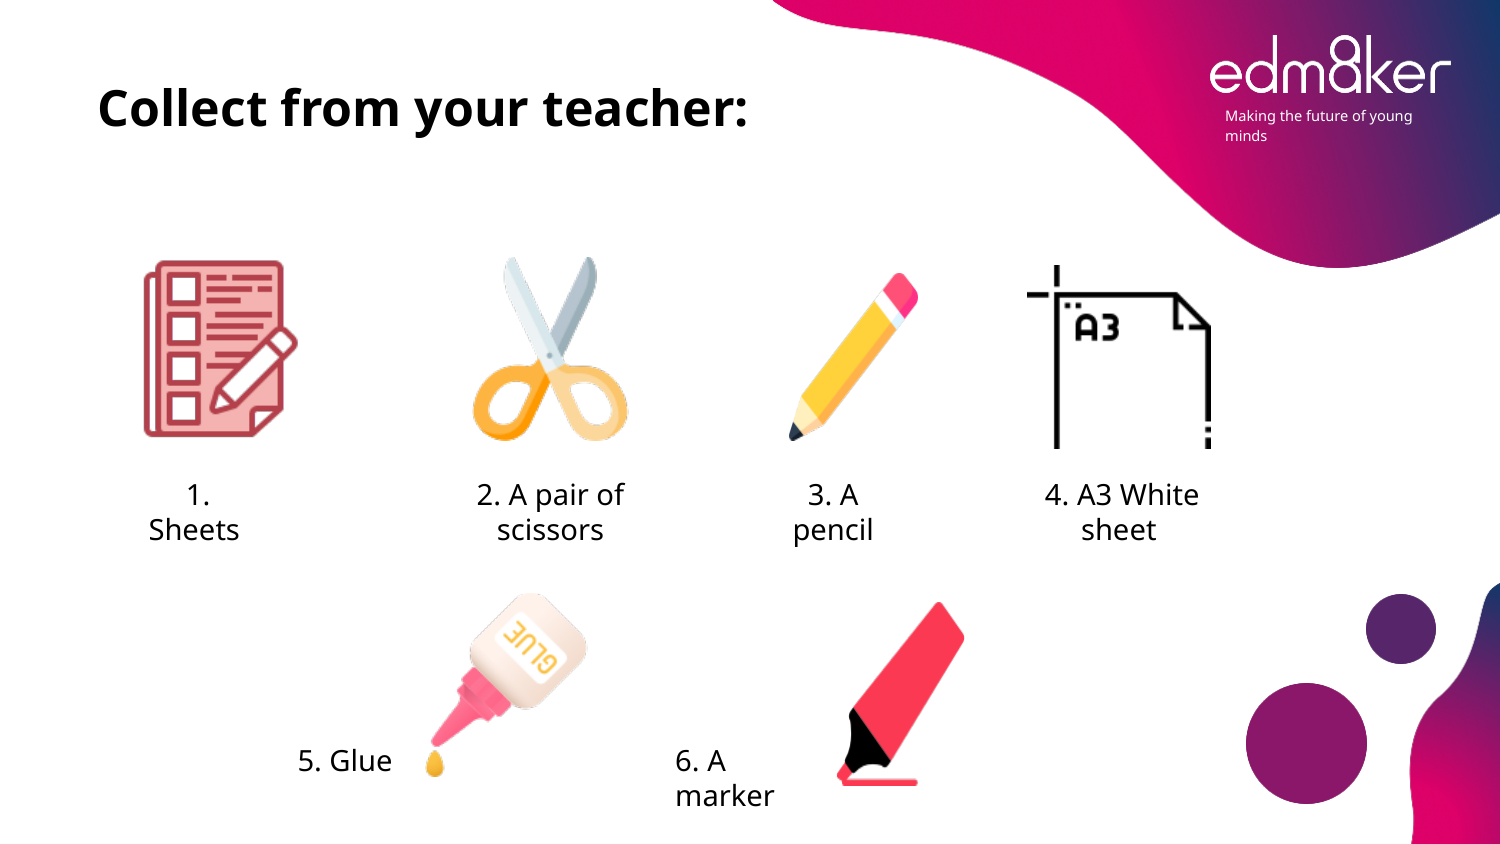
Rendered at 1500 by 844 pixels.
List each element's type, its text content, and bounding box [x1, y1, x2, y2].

text_box 3. A pencil [750, 461, 917, 562]
picture [1246, 683, 1367, 804]
picture [130, 258, 312, 440]
picture [414, 593, 599, 777]
title Collect from your teacher: [82, 61, 899, 190]
picture [789, 273, 918, 441]
text_box 6. A marker [660, 727, 837, 828]
picture [752, 0, 1500, 449]
picture [836, 601, 965, 786]
text_box 2. A pair of scissors [414, 461, 686, 562]
text_box 1. Sheets [122, 461, 274, 562]
picture [1366, 560, 1500, 844]
text_box 5. Glue [273, 727, 417, 793]
picture [458, 256, 643, 441]
text_box 4. A3 White sheet [994, 461, 1243, 562]
